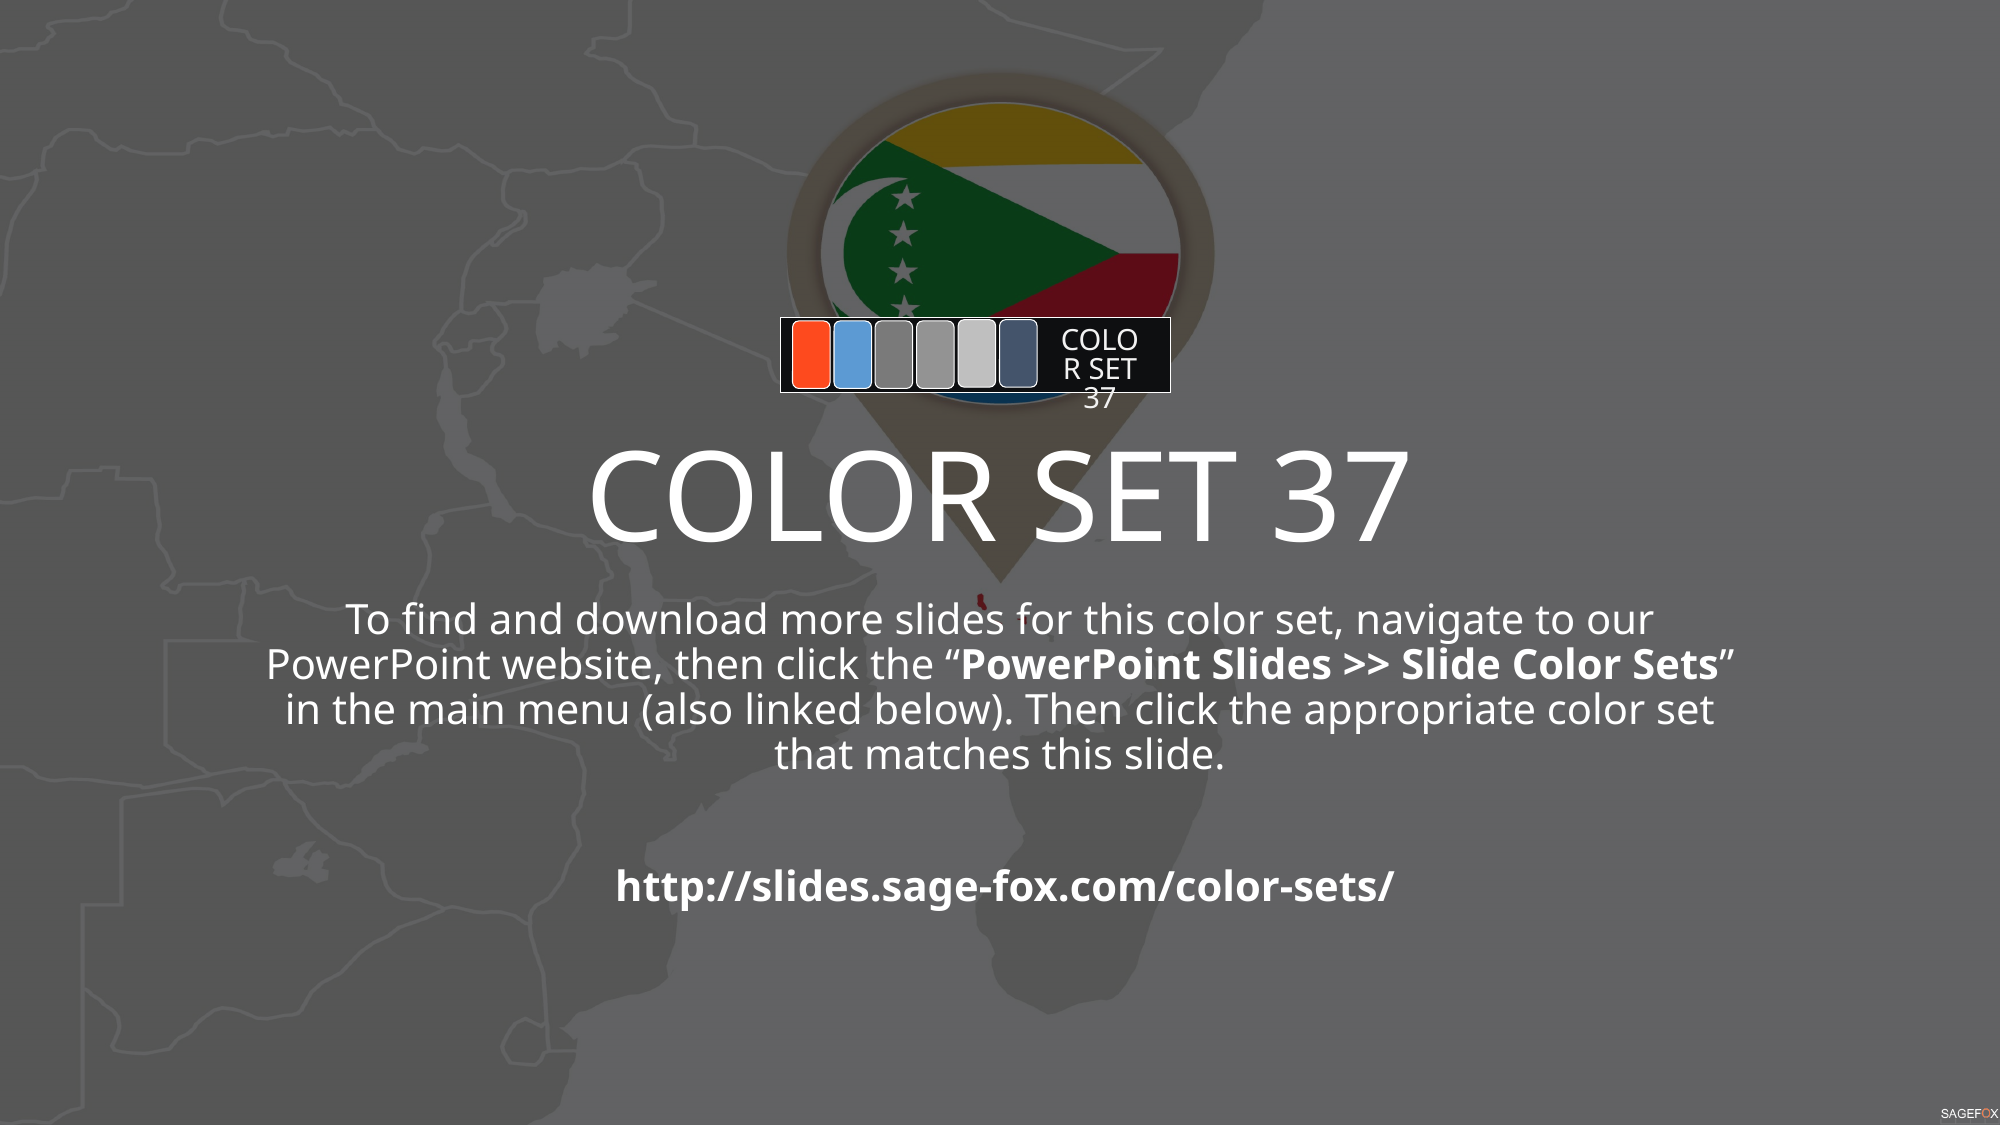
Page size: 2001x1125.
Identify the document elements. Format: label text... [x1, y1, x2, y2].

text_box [780, 317, 1171, 395]
picture [1940, 0, 2001, 1125]
subtitle To find and download more slides for this color set, navigate to our PowerPoint website, then click the “PowerPoint Slides >> Slide Color Sets” in the main menu (also linked below). Then click the appropriate color set that matches this slide. http://slides.sage-fox.com/color-sets/ [249, 590, 1750, 863]
title COLOR SET 37 [249, 184, 1750, 576]
